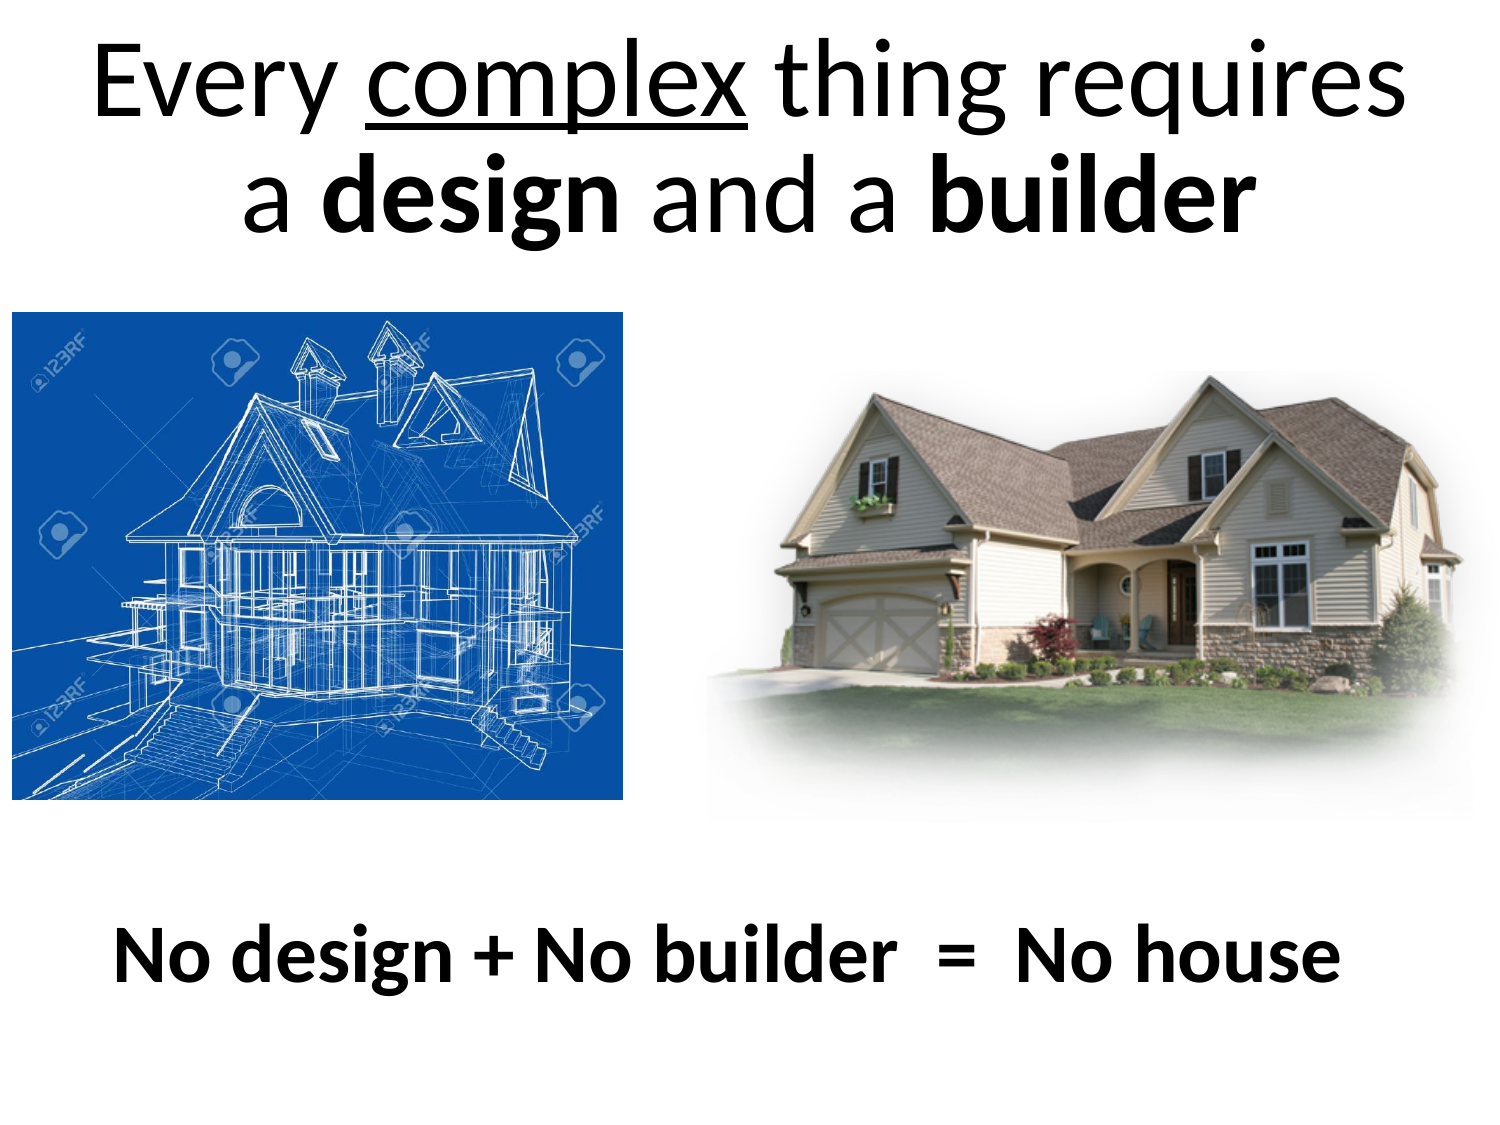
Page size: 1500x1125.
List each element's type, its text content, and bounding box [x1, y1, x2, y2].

text_box No design + No builder = No house [75, 924, 1400, 1007]
title Every complex thing requires a design and a builder [75, 45, 1425, 233]
picture [12, 312, 623, 801]
picture [693, 371, 1500, 826]
